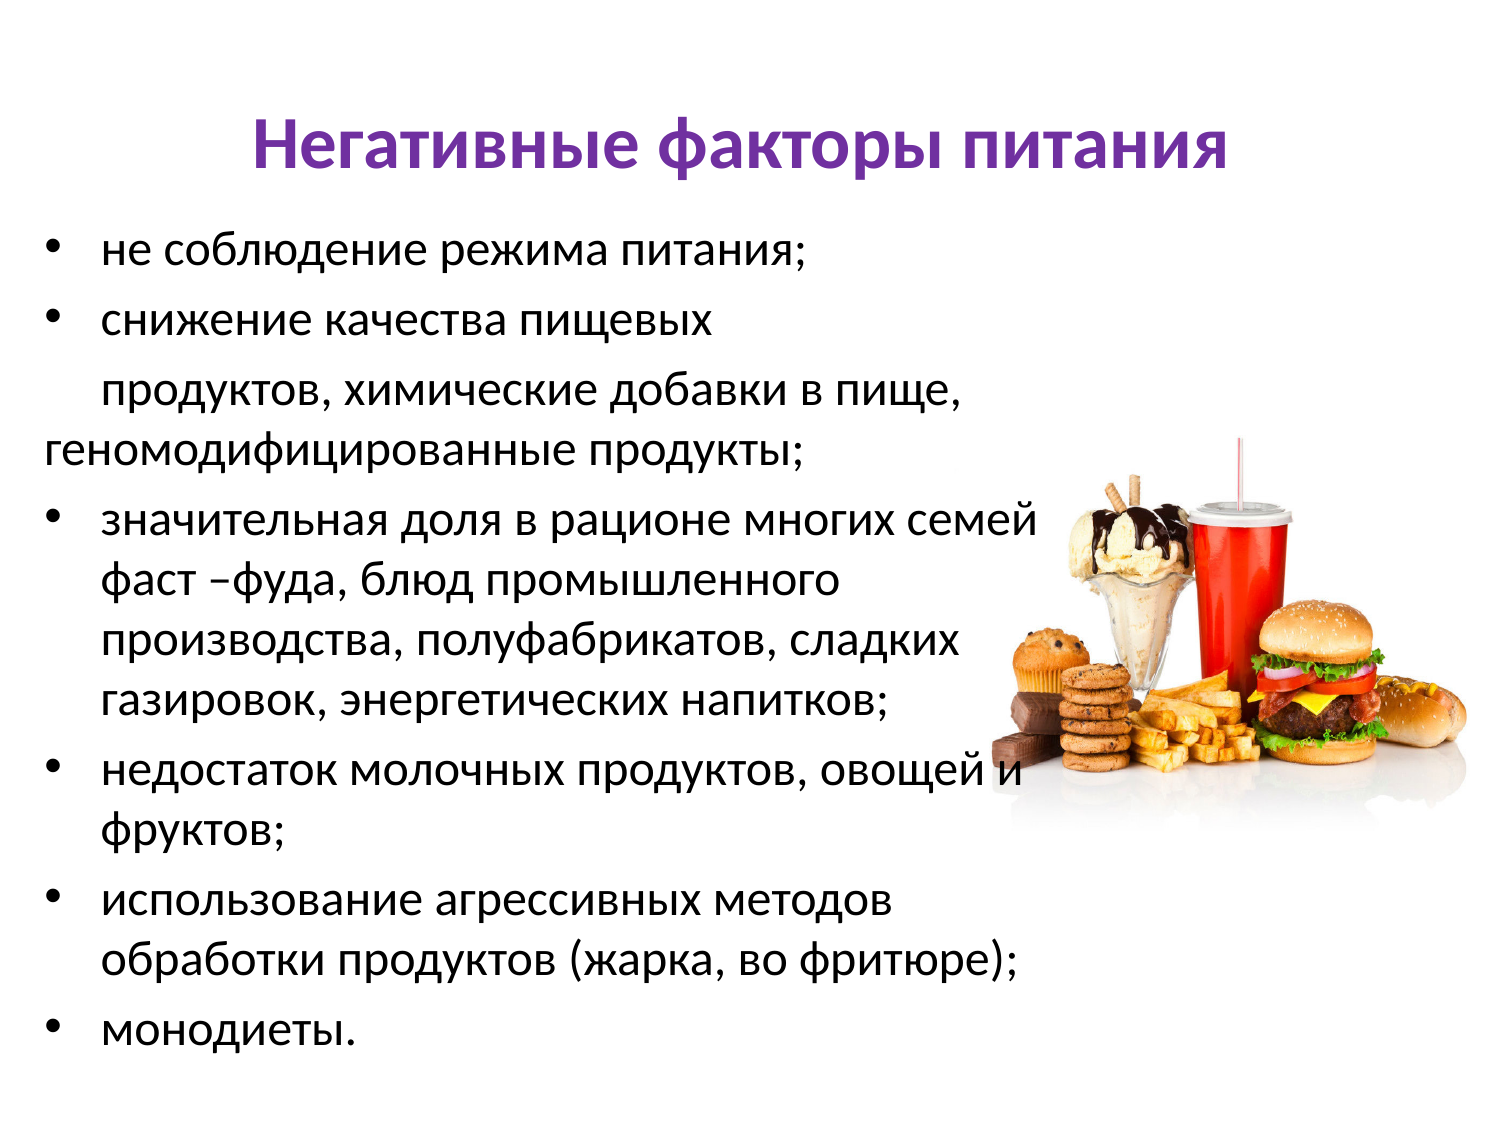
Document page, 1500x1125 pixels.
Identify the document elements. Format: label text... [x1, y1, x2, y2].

picture [950, 395, 1500, 831]
list не соблюдение режима питания; снижение качества пищевых продуктов, химические добавки в пище, геномодифицированные продукты; значительная доля в рационе многих семей фаст –фуда, блюд промышленного производства, полуфабрикатов, сладких газировок, энергетических напитков; недостаток молочных продуктов, овощей и фруктов; использование агрессивных методов обработки продуктов (жарка, во фритюре); монодиеты. [29, 208, 1069, 1125]
title Негативные факторы питания [75, 45, 1425, 233]
